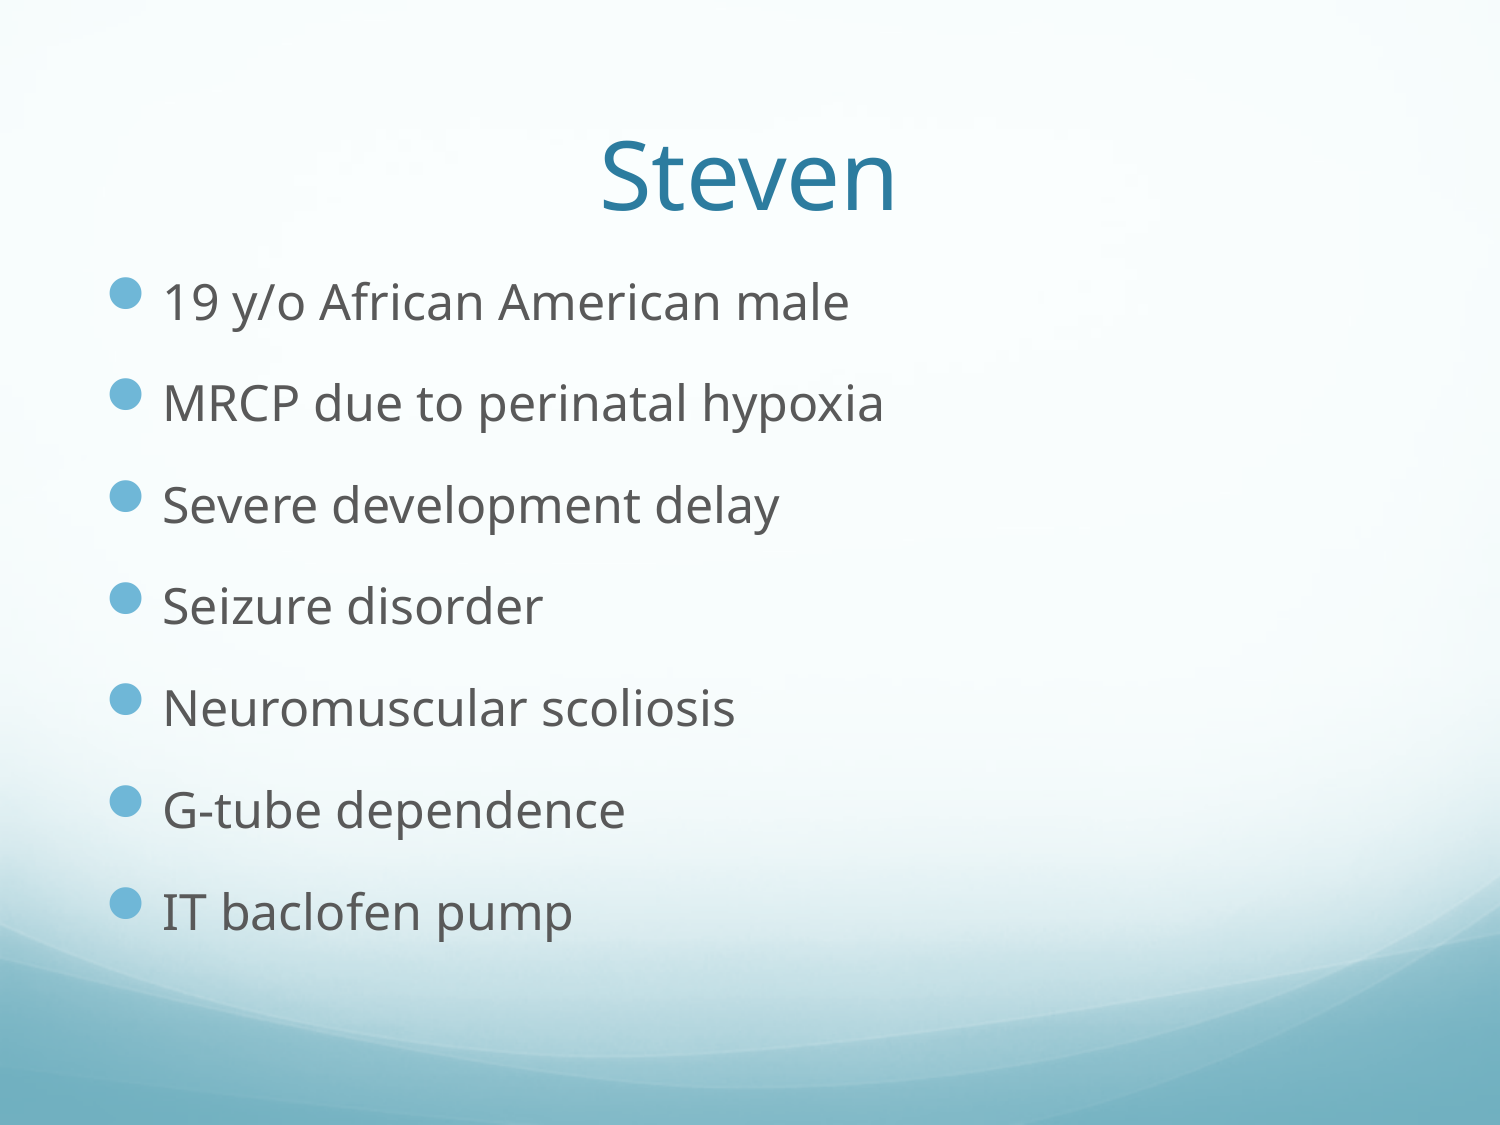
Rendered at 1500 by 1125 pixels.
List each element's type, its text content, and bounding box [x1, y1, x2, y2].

title Steven [90, 17, 1410, 237]
list 19 y/o African American male MRCP due to perinatal hypoxia Severe development delay Seizure disorder Neuromuscular scoliosis G-tube dependence IT baclofen pump [90, 262, 1410, 975]
